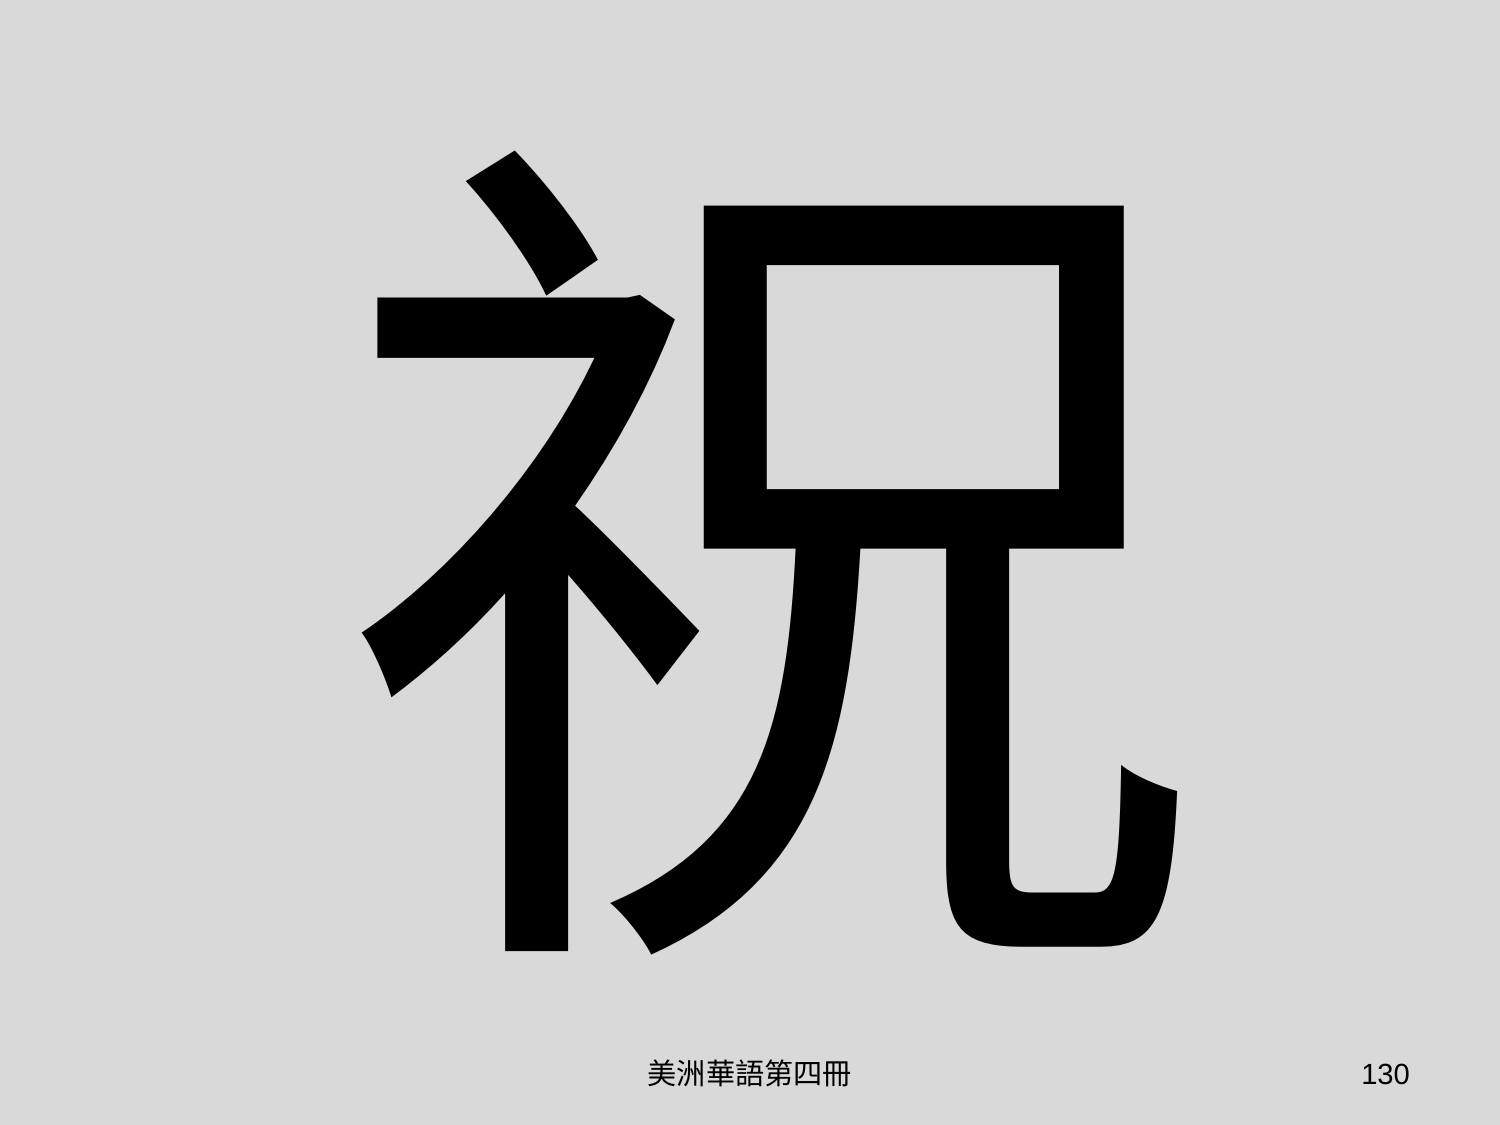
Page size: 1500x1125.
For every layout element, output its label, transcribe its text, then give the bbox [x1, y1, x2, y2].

footer 美洲華語第四冊 [512, 1065, 988, 1103]
text_box 祝 [124, 0, 1413, 1065]
slide_number 130 [1074, 1042, 1425, 1103]
